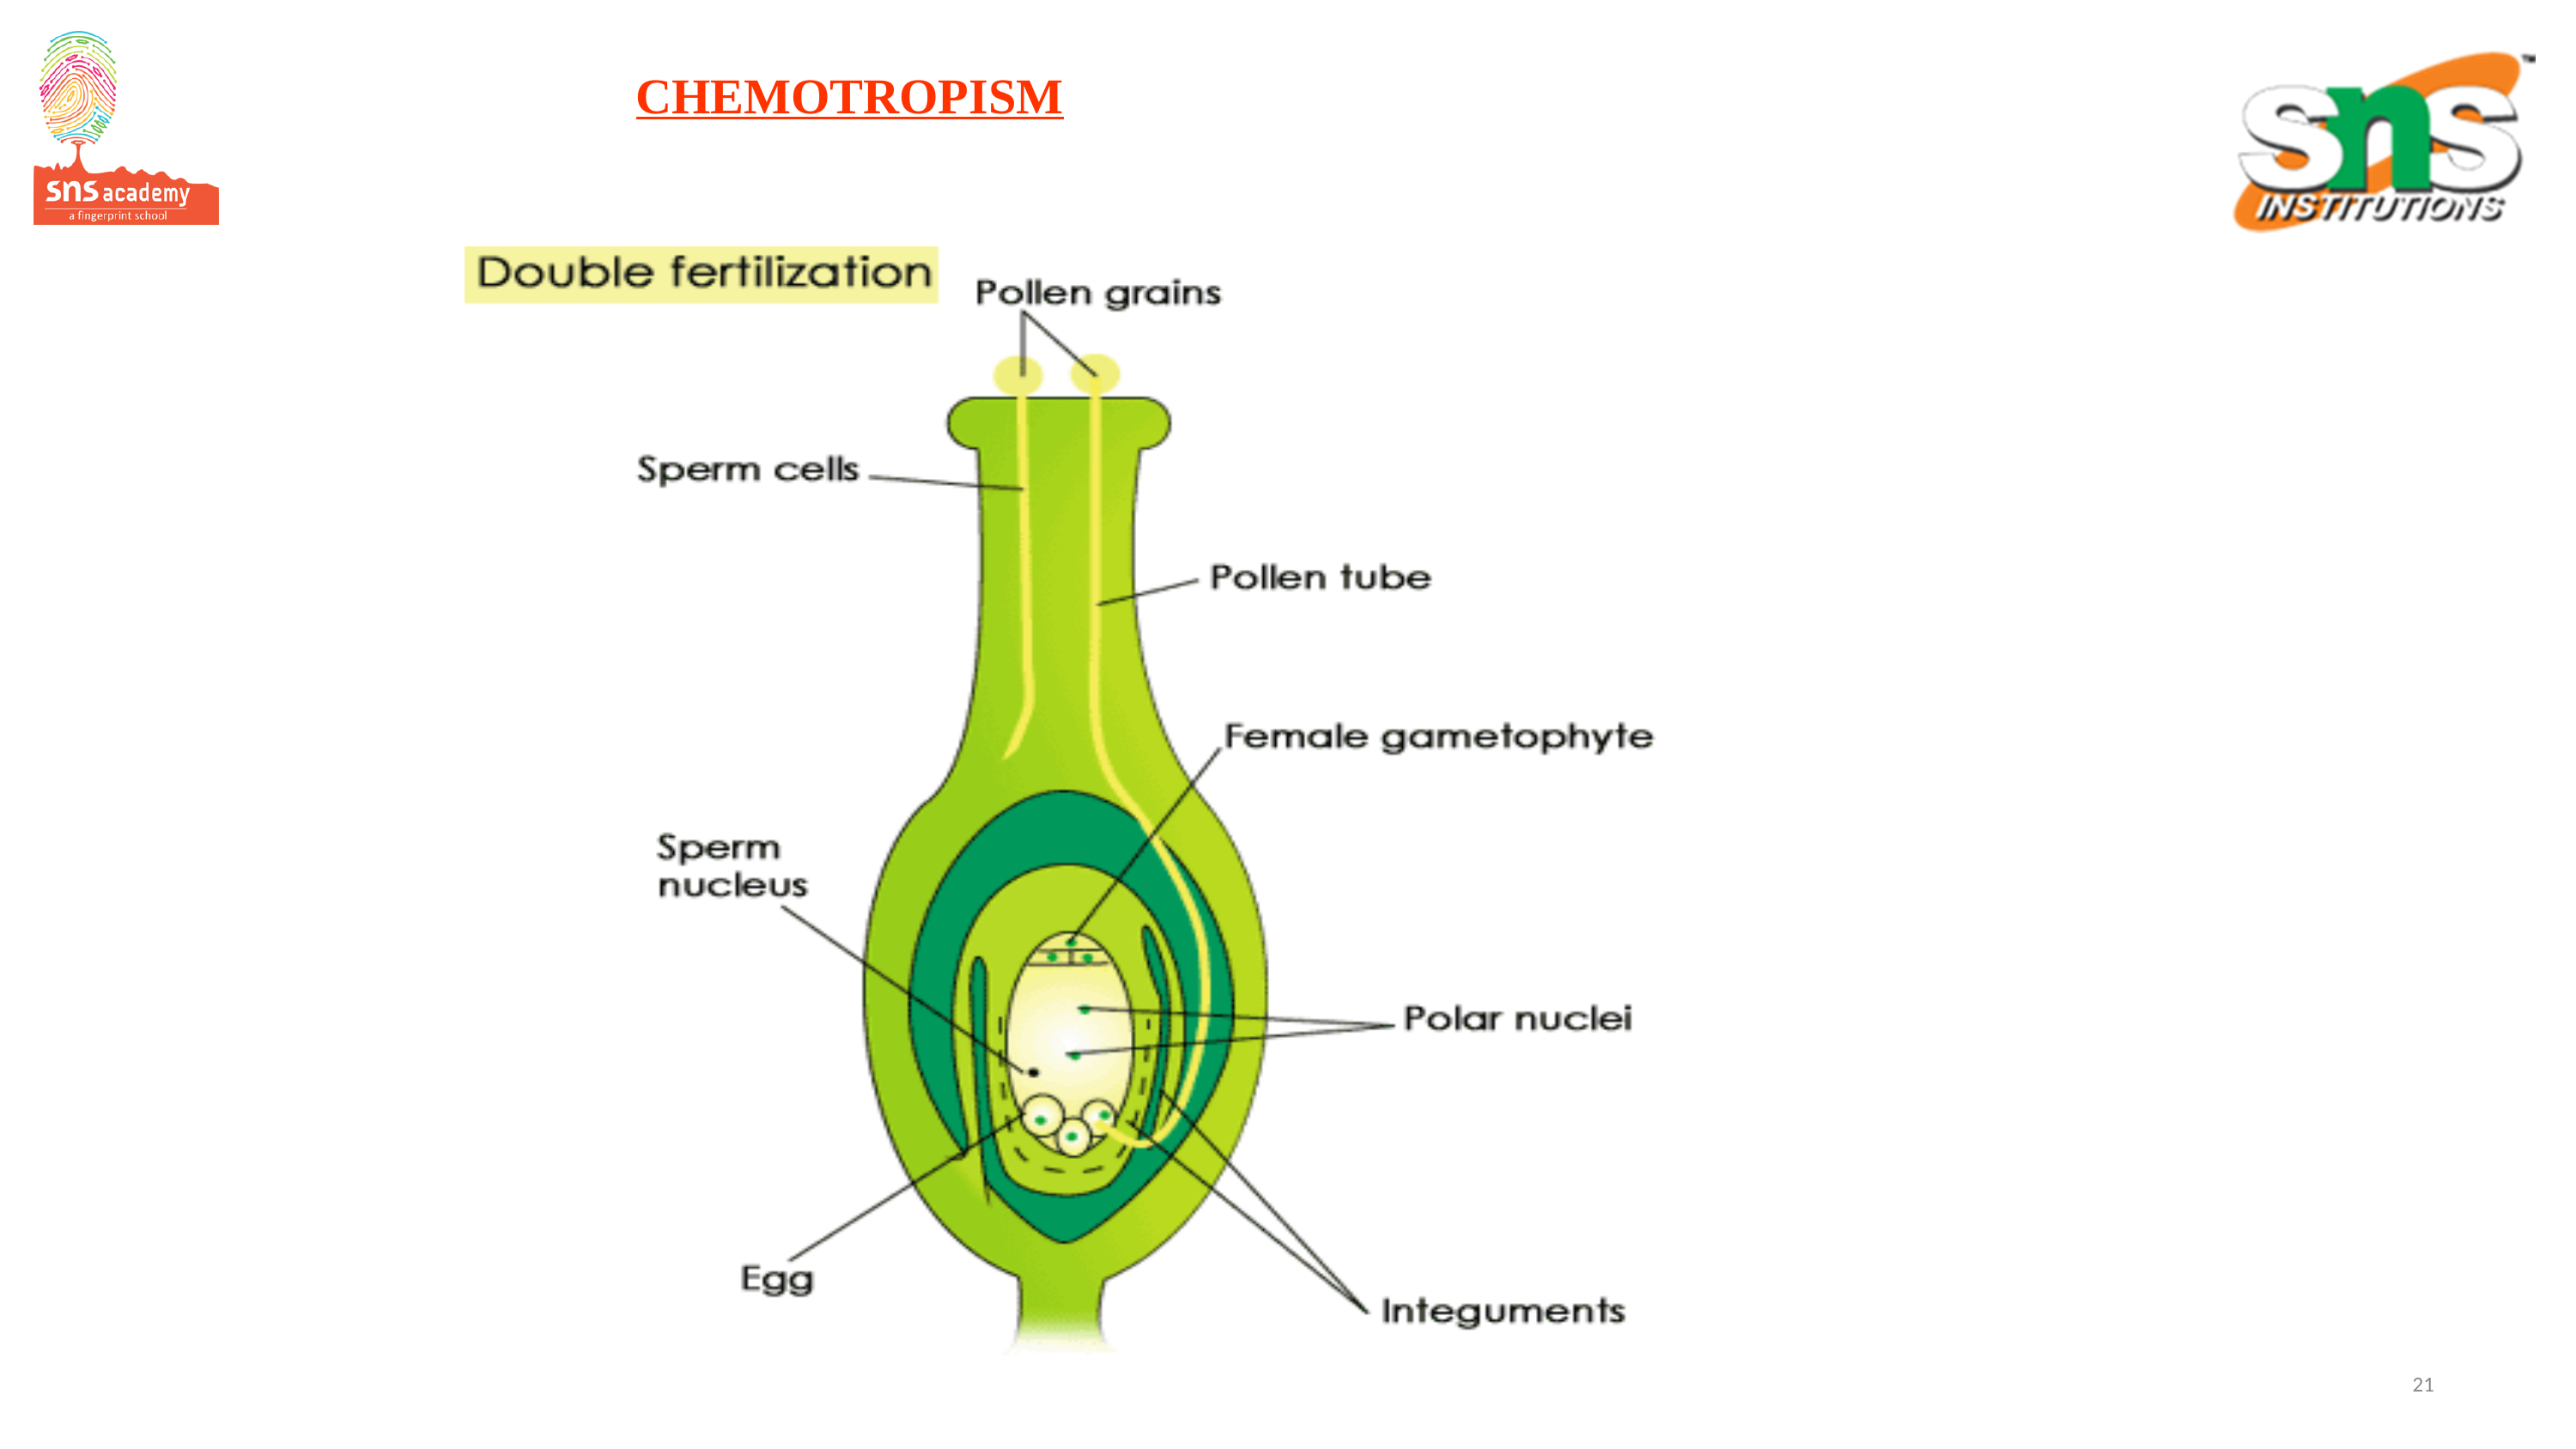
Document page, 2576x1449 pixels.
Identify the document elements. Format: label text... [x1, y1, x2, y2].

picture [465, 246, 1675, 1355]
picture [33, 31, 219, 225]
picture [2233, 50, 2536, 233]
slide_number ‹#› [2146, 1357, 2447, 1410]
subtitle CHEMOTROPISM [289, 57, 1406, 158]
